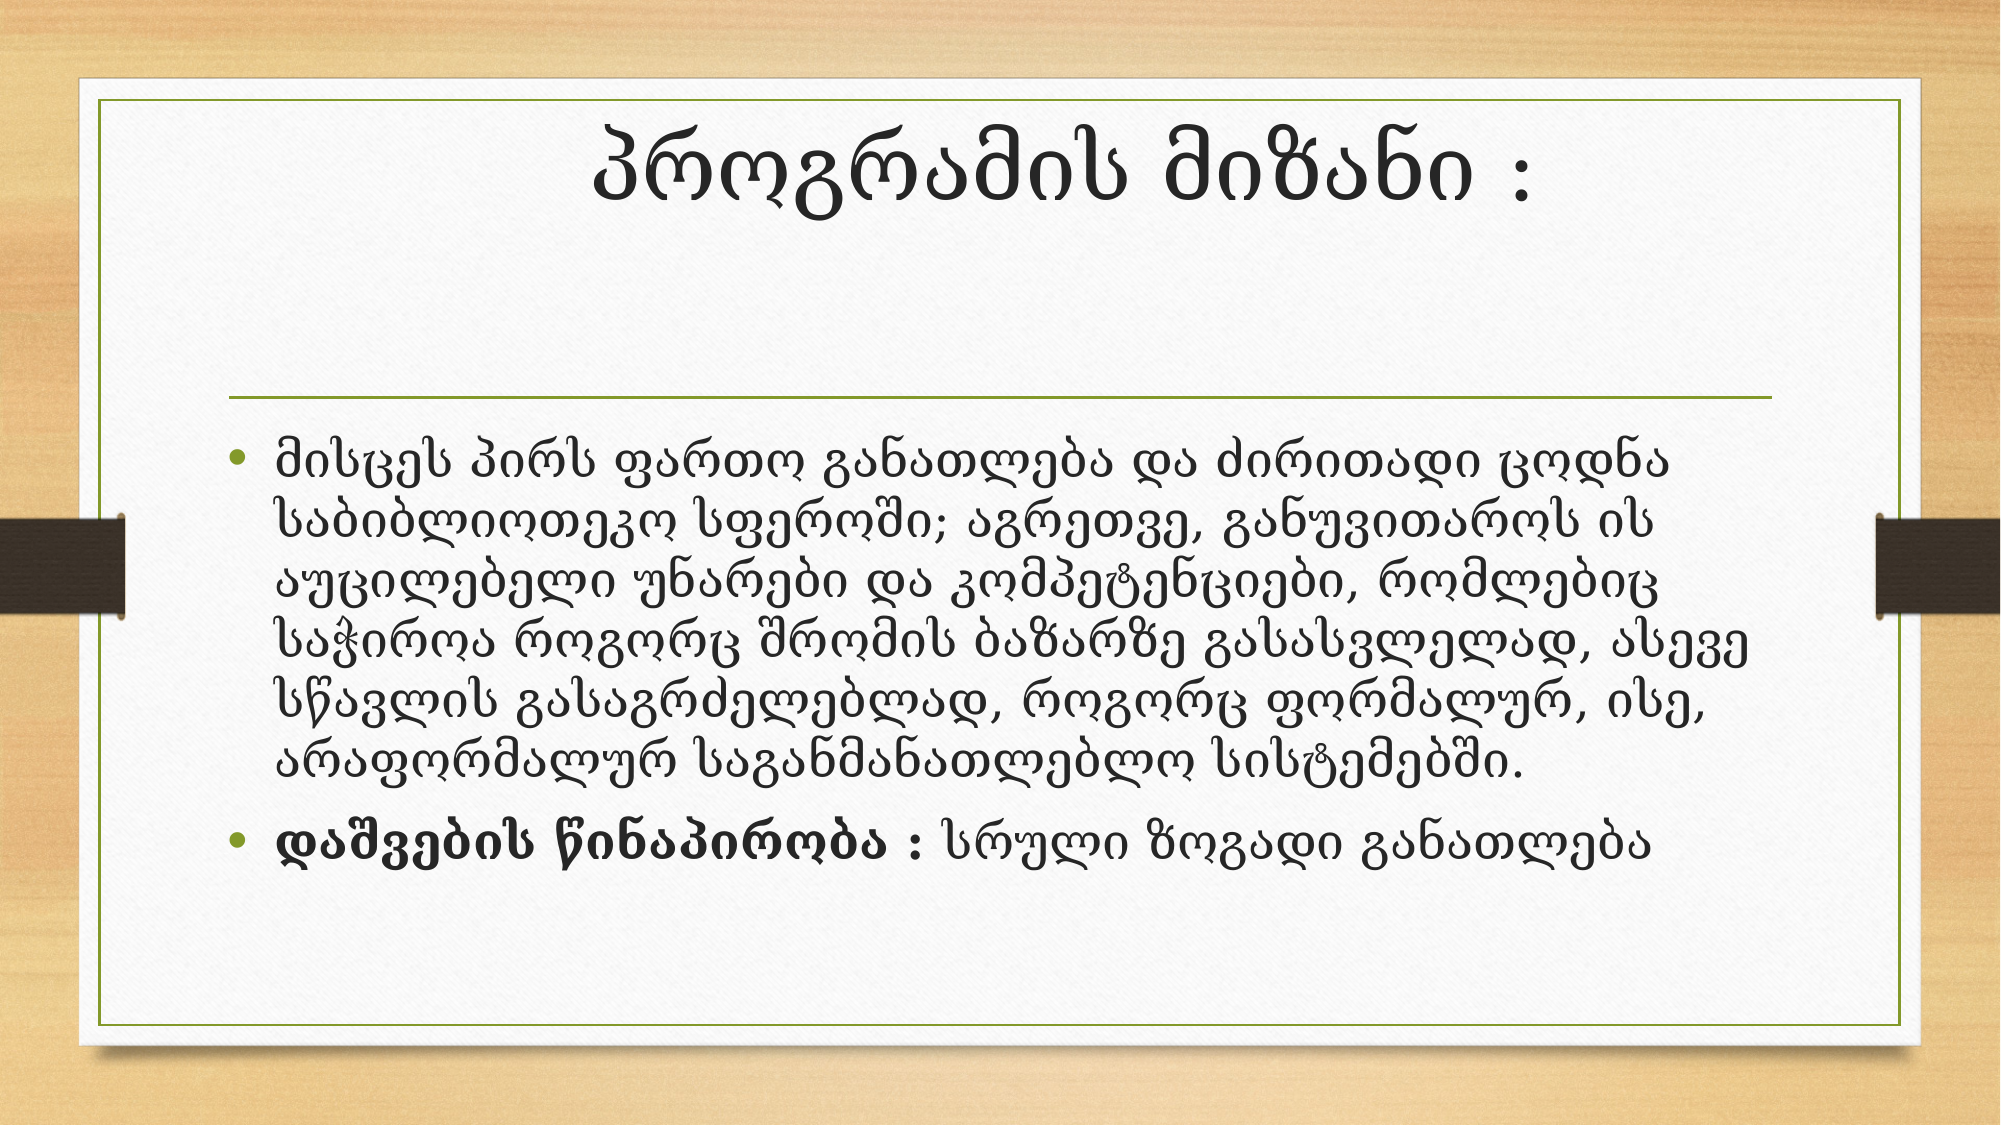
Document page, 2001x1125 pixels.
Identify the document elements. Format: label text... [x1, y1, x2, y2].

list მისცეს პირს ფართო განათლება და ძირითადი ცოდნა საბიბლიოთეკო სფეროში; აგრეთვე, განუვითაროს ის აუცილებელი უნარები და კომპეტენციები, რომლებიც საჭიროა როგორც შრომის ბაზარზე გასასვლელად, ასევე სწავლის გასაგრძელებლად, როგორც ფორმალურ, ისე, არაფორმალურ საგანმანათლებლო სისტემებში. დაშვების წინაპირობა : სრული ზოგადი განათლება [212, 419, 1788, 964]
picture [0, 0, 2001, 1125]
title პროგრამის მიზანი : [33, 59, 1863, 267]
